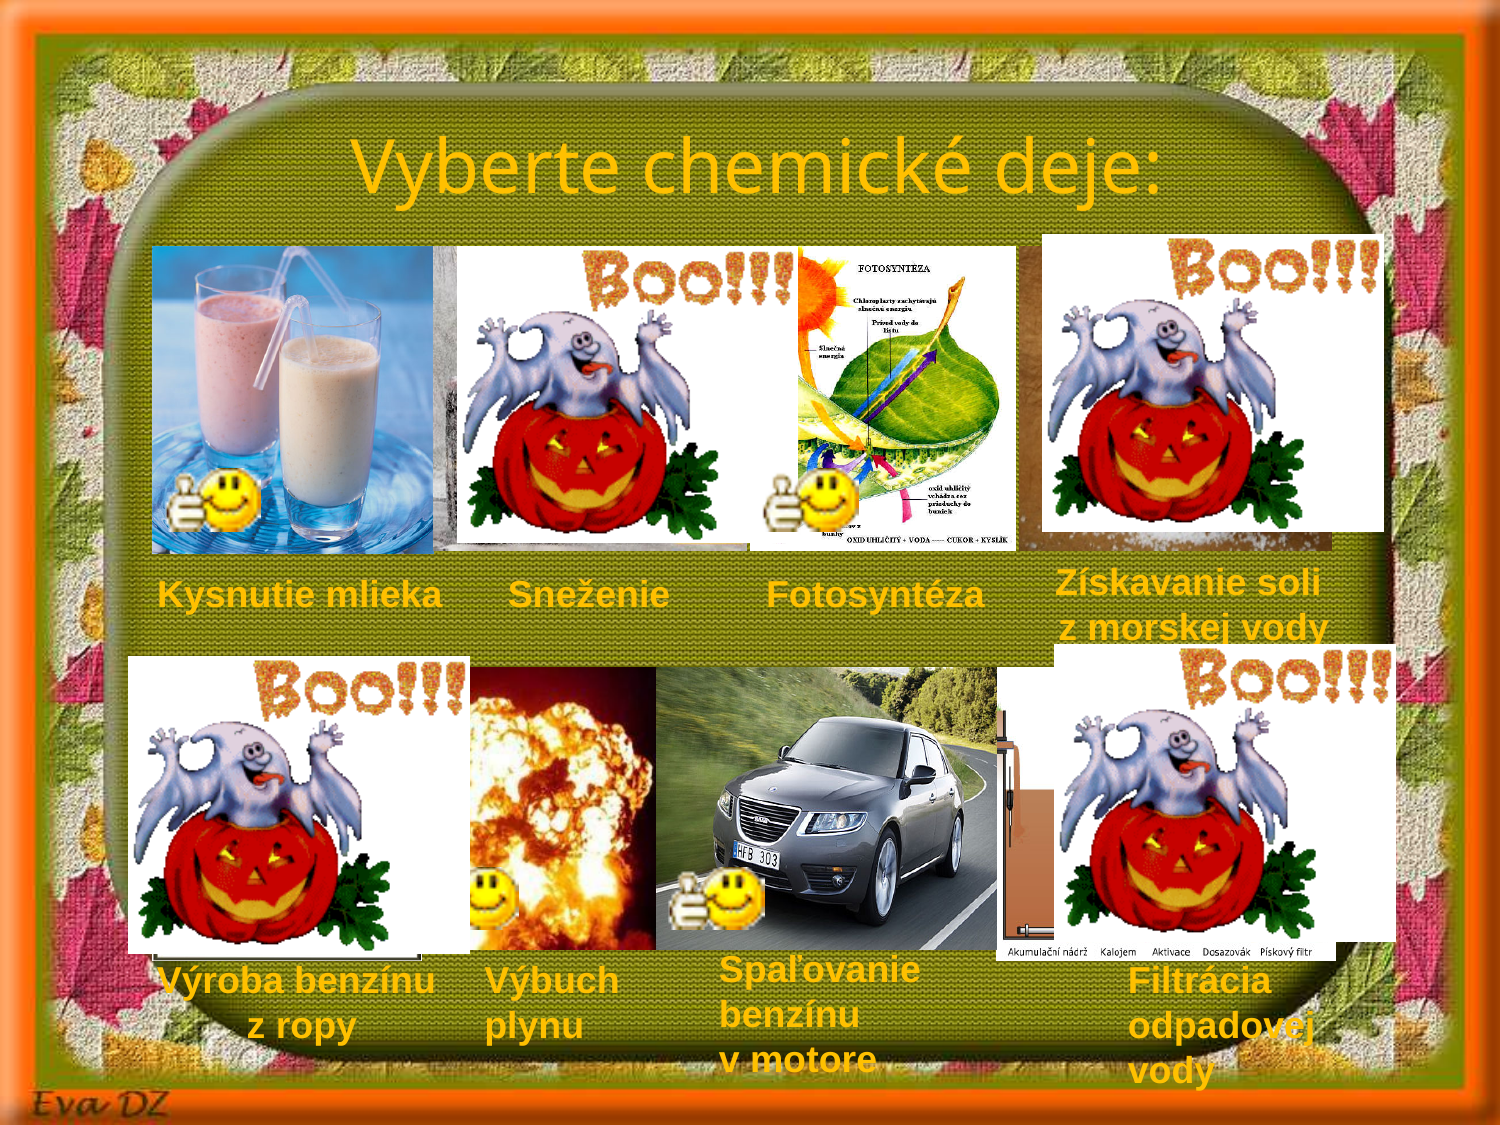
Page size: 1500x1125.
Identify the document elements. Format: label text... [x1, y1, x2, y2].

text_box Získavanie soli z morskej vody [1032, 550, 1344, 656]
text_box Sneženie [493, 562, 686, 623]
picture [0, 0, 1500, 1125]
text_box Filtrácia odpadovej vody [1113, 949, 1344, 1099]
text_box Spaľovanie benzínu v motore [704, 957, 947, 1088]
text_box Kysnutie mlieka [142, 562, 458, 623]
text_box Výroba benzínu z ropy [142, 963, 452, 1054]
text_box Fotosyntéza [751, 562, 1000, 623]
text_box Výbuch plynu [469, 957, 646, 1054]
title Vyberte chemické deje: [81, 70, 1433, 259]
